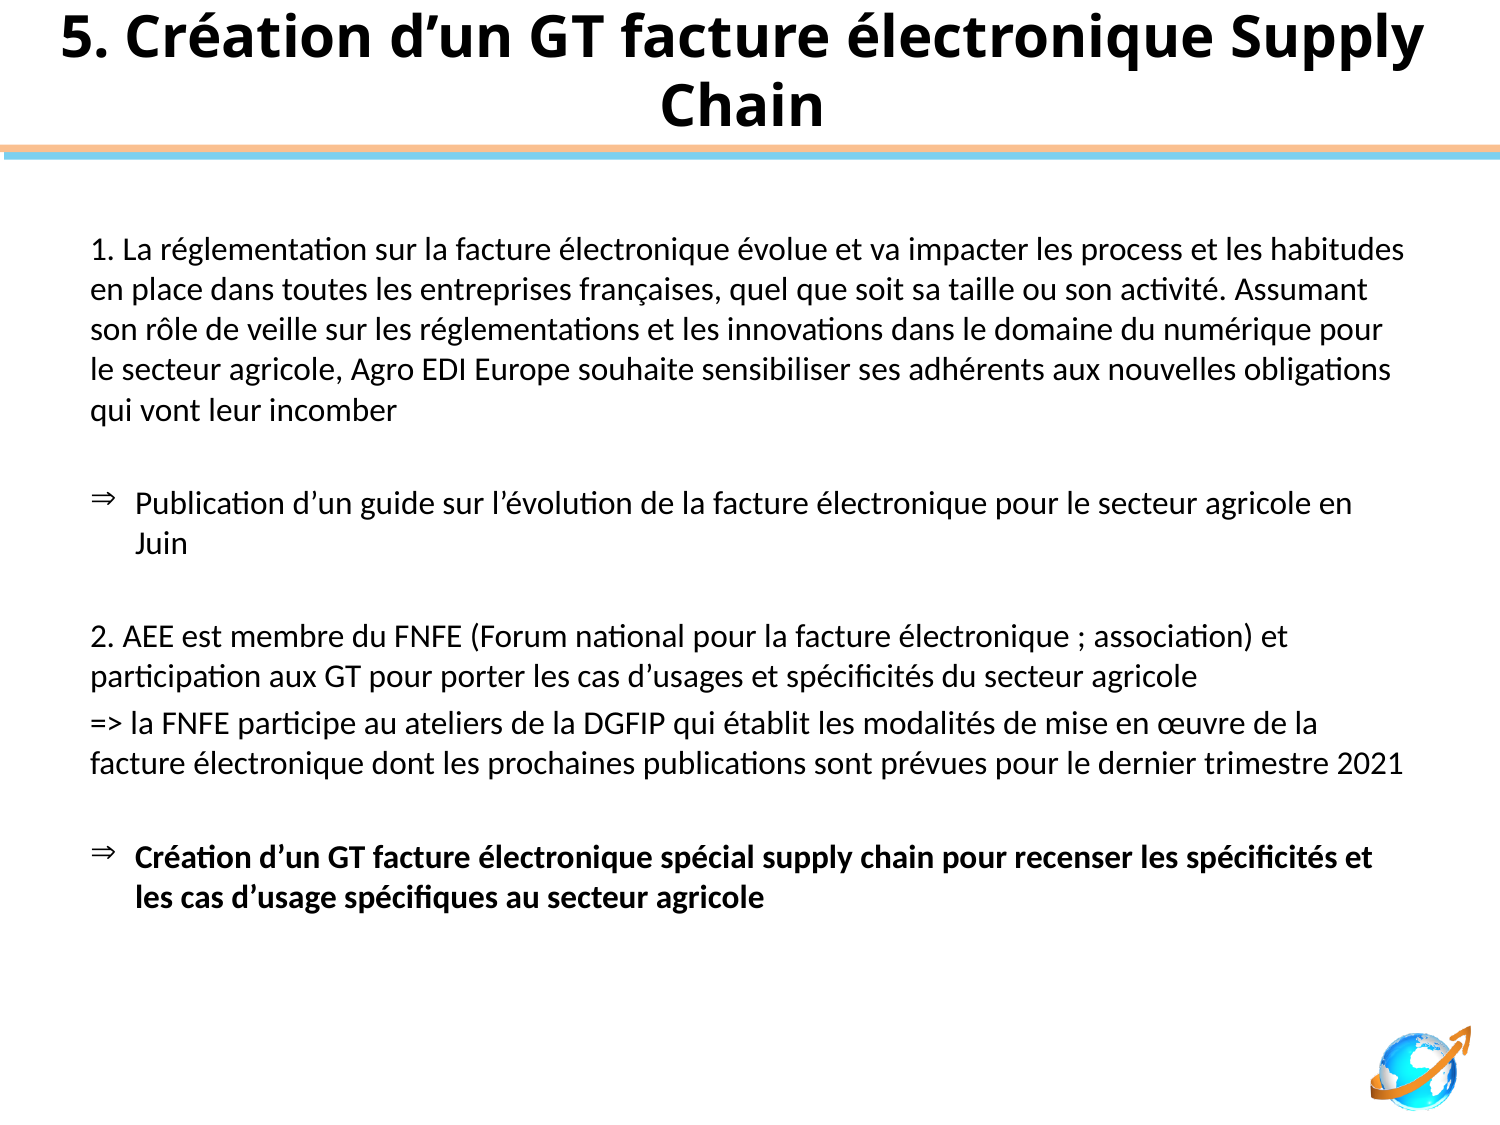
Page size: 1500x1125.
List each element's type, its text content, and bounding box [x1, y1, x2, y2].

list 1. La réglementation sur la facture électronique évolue et va impacter les process et les habitudes en place dans toutes les entreprises françaises, quel que soit sa taille ou son activité. Assumant son rôle de veille sur les réglementations et les innovations dans le domaine du numérique pour le secteur agricole, Agro EDI Europe souhaite sensibiliser ses adhérents aux nouvelles obligations qui vont leur incomber Publication d’un guide sur l’évolution de la facture électronique pour le secteur agricole en Juin 2. AEE est membre du FNFE (Forum national pour la facture électronique ; association) et participation aux GT pour porter les cas d’usages et spécificités du secteur agricole => la FNFE participe au ateliers de la DGFIP qui établit les modalités de mise en œuvre de la facture électronique dont les prochaines publications sont prévues pour le dernier trimestre 2021 Création d’un GT facture électronique spécial supply chain pour recenser les spécificités et les cas d’usage spécifiques au secteur agricole [75, 219, 1425, 963]
picture [1364, 1015, 1474, 1120]
title 5. Création d’un GT facture électronique Supply Chain [5, 11, 1480, 126]
